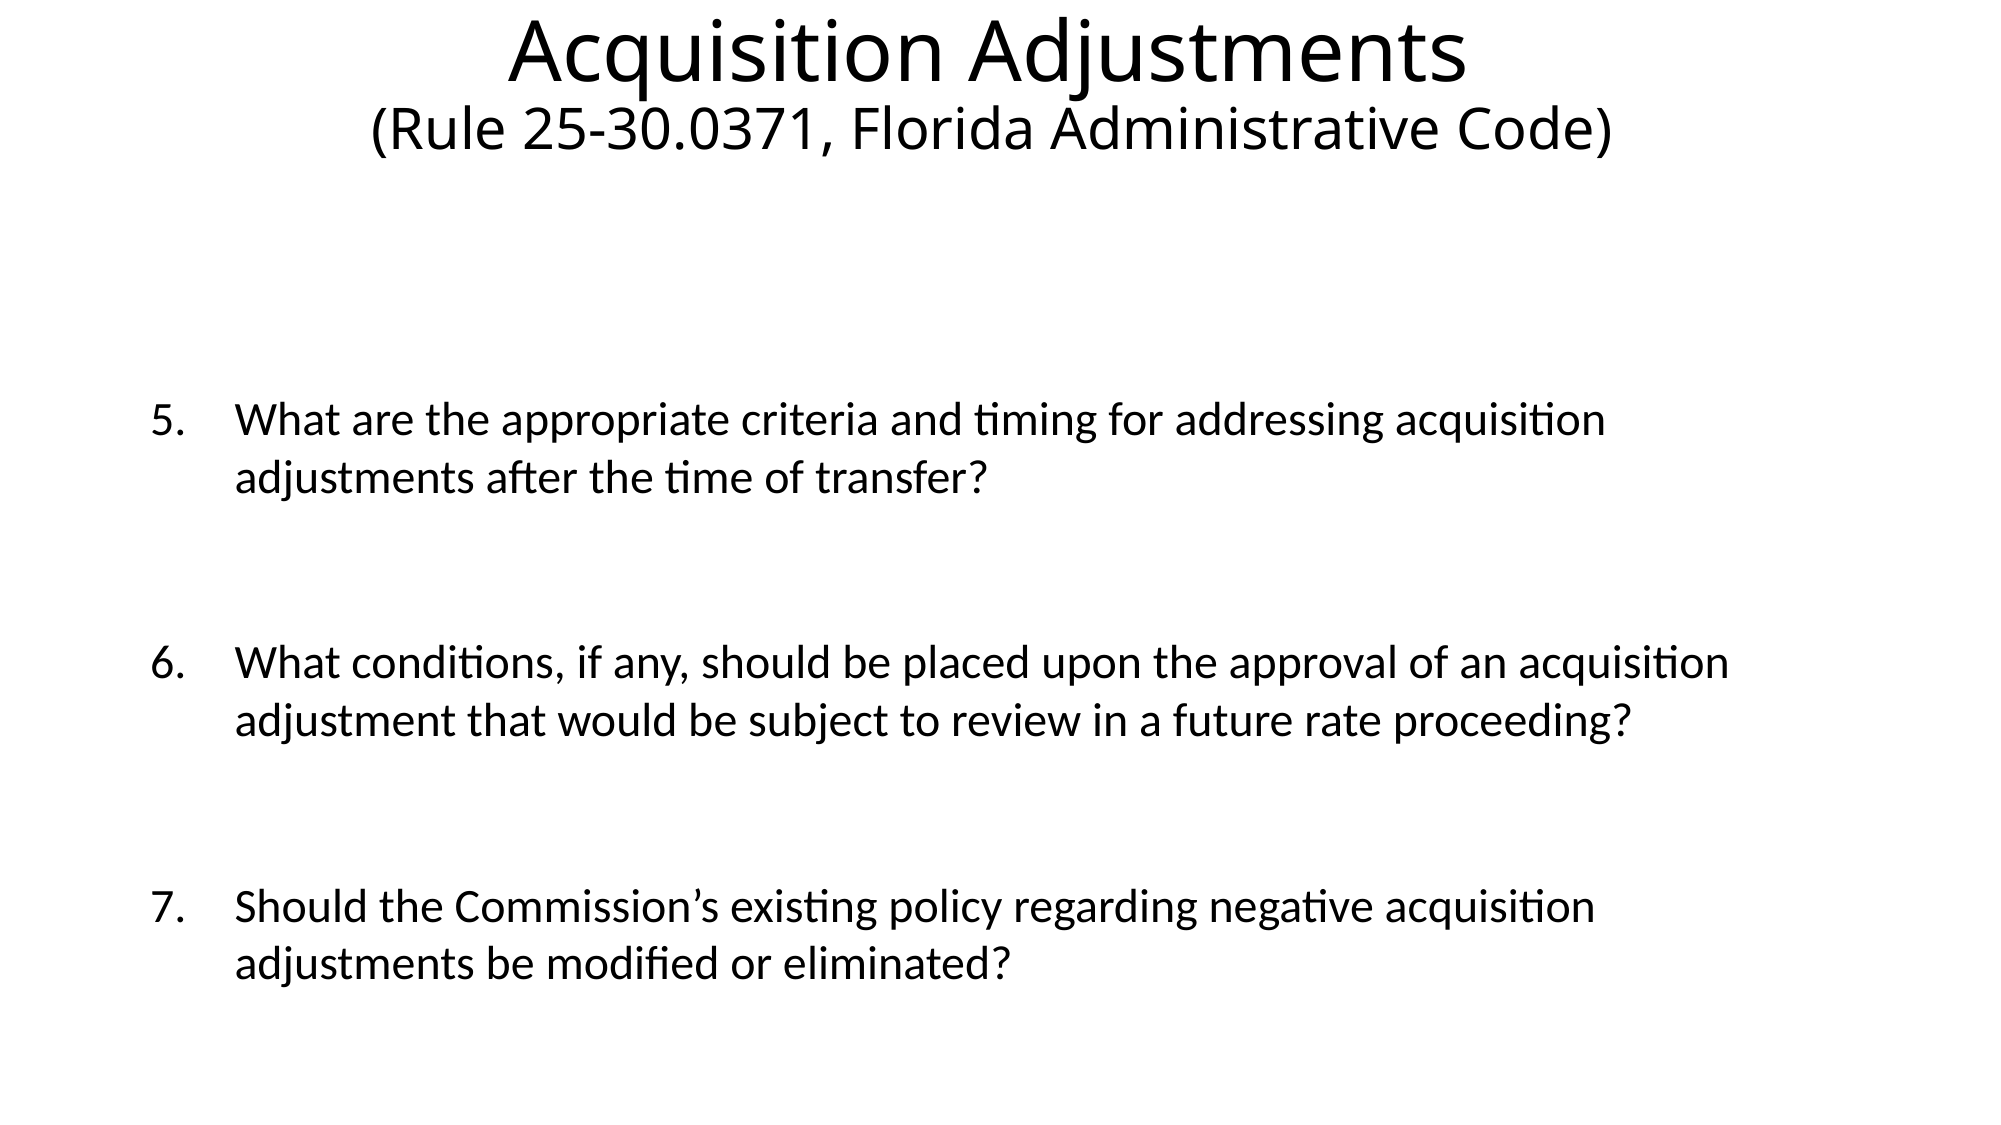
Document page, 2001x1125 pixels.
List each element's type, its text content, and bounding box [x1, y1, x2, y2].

title Acquisition Adjustments (Rule 25-30.0371, Florida Administrative Code) [249, 0, 1750, 170]
subtitle What are the appropriate criteria and timing for addressing acquisition adjustments after the time of transfer? What conditions, if any, should be placed upon the approval of an acquisition adjustment that would be subject to review in a future rate proceeding? Should the Commission’s existing policy regarding negative acquisition adjustments be modified or eliminated? [135, 380, 1750, 1067]
